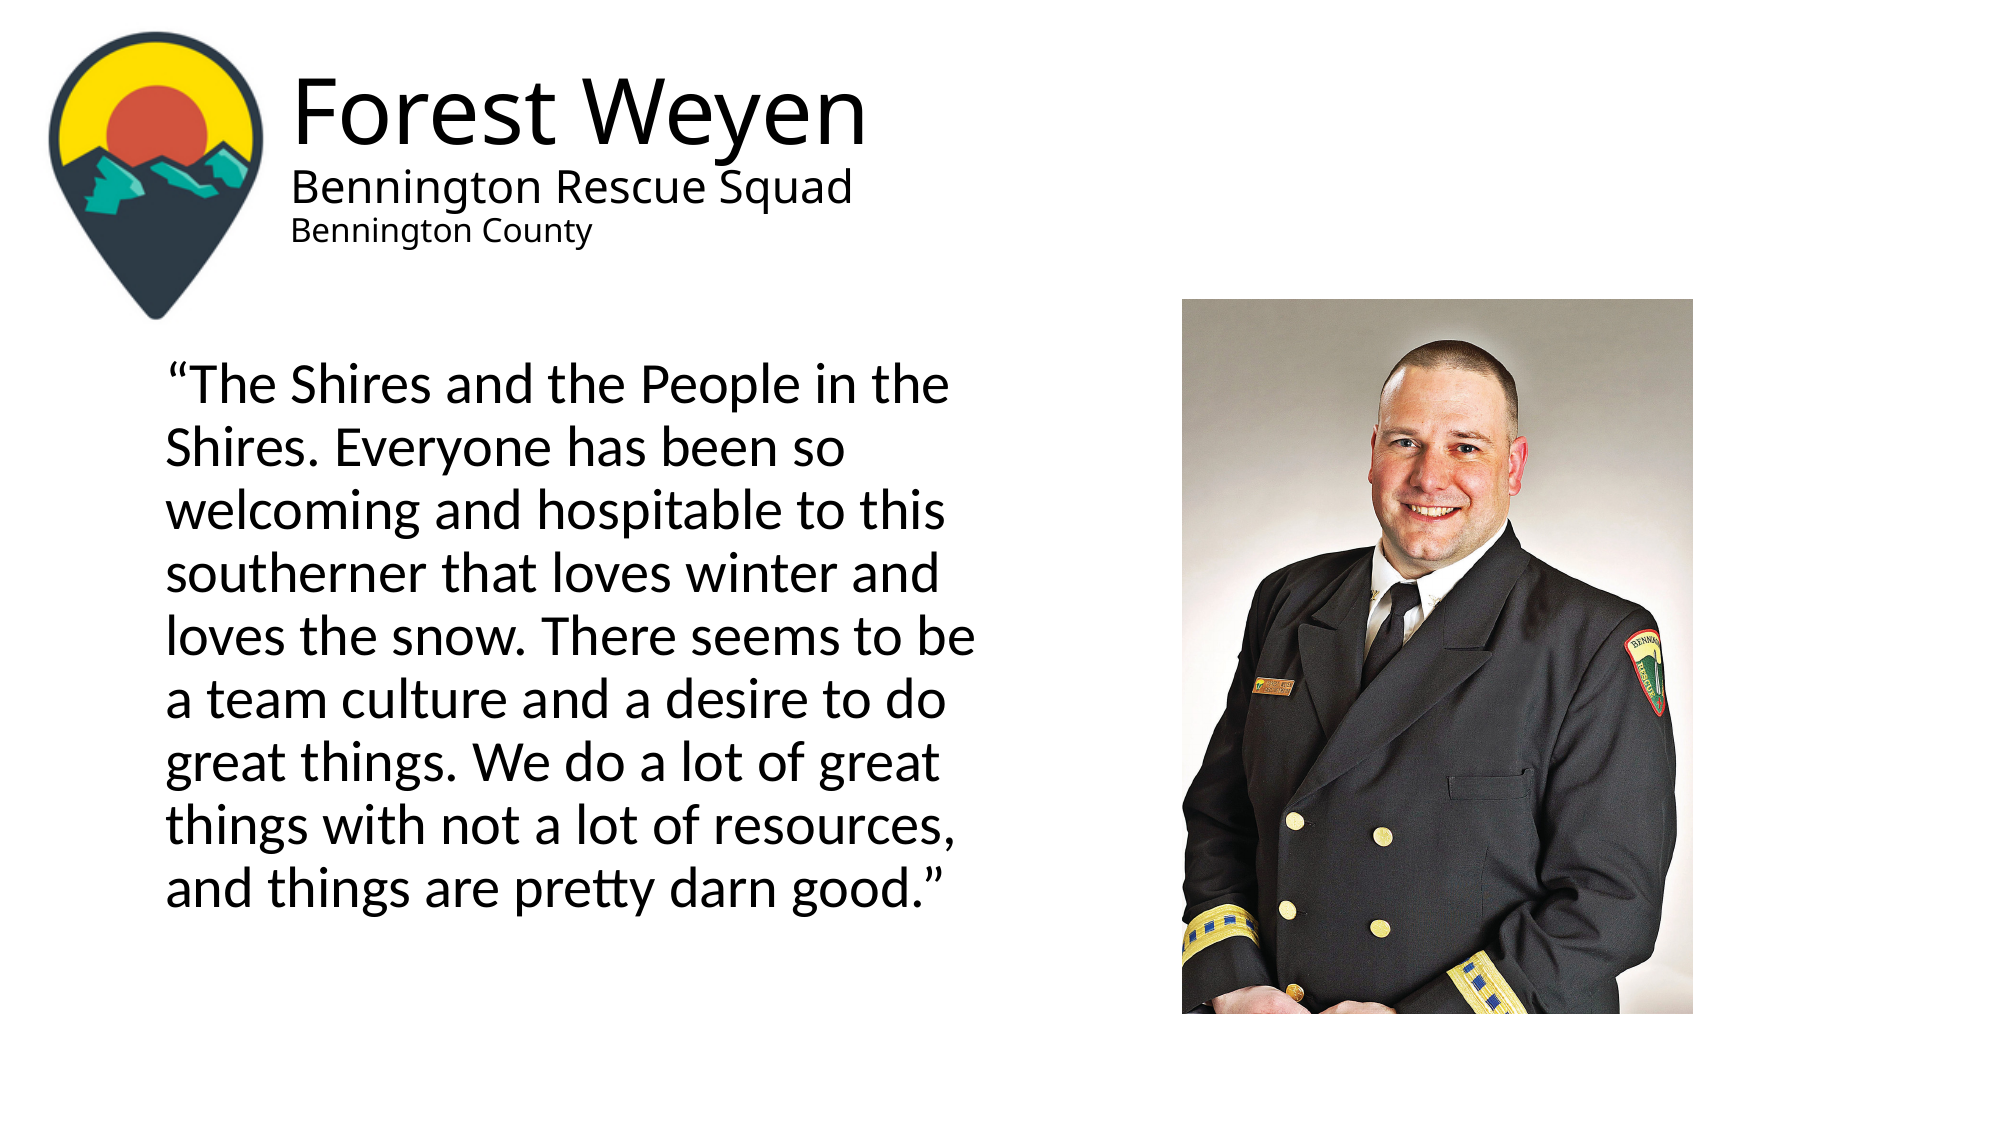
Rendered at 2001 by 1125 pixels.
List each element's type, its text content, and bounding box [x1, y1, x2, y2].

picture [37, 14, 276, 357]
title Forest Weyen Bennington Rescue Squad Bennington County [276, 48, 2000, 266]
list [1182, 299, 1693, 1014]
list “The Shires and the People in the Shires. Everyone has been so welcoming and hospitable to this southerner that loves winter and loves the snow. There seems to be a team culture and a desire to do great things. We do a lot of great things with not a lot of resources, and things are pretty darn good.” [150, 346, 1000, 1060]
